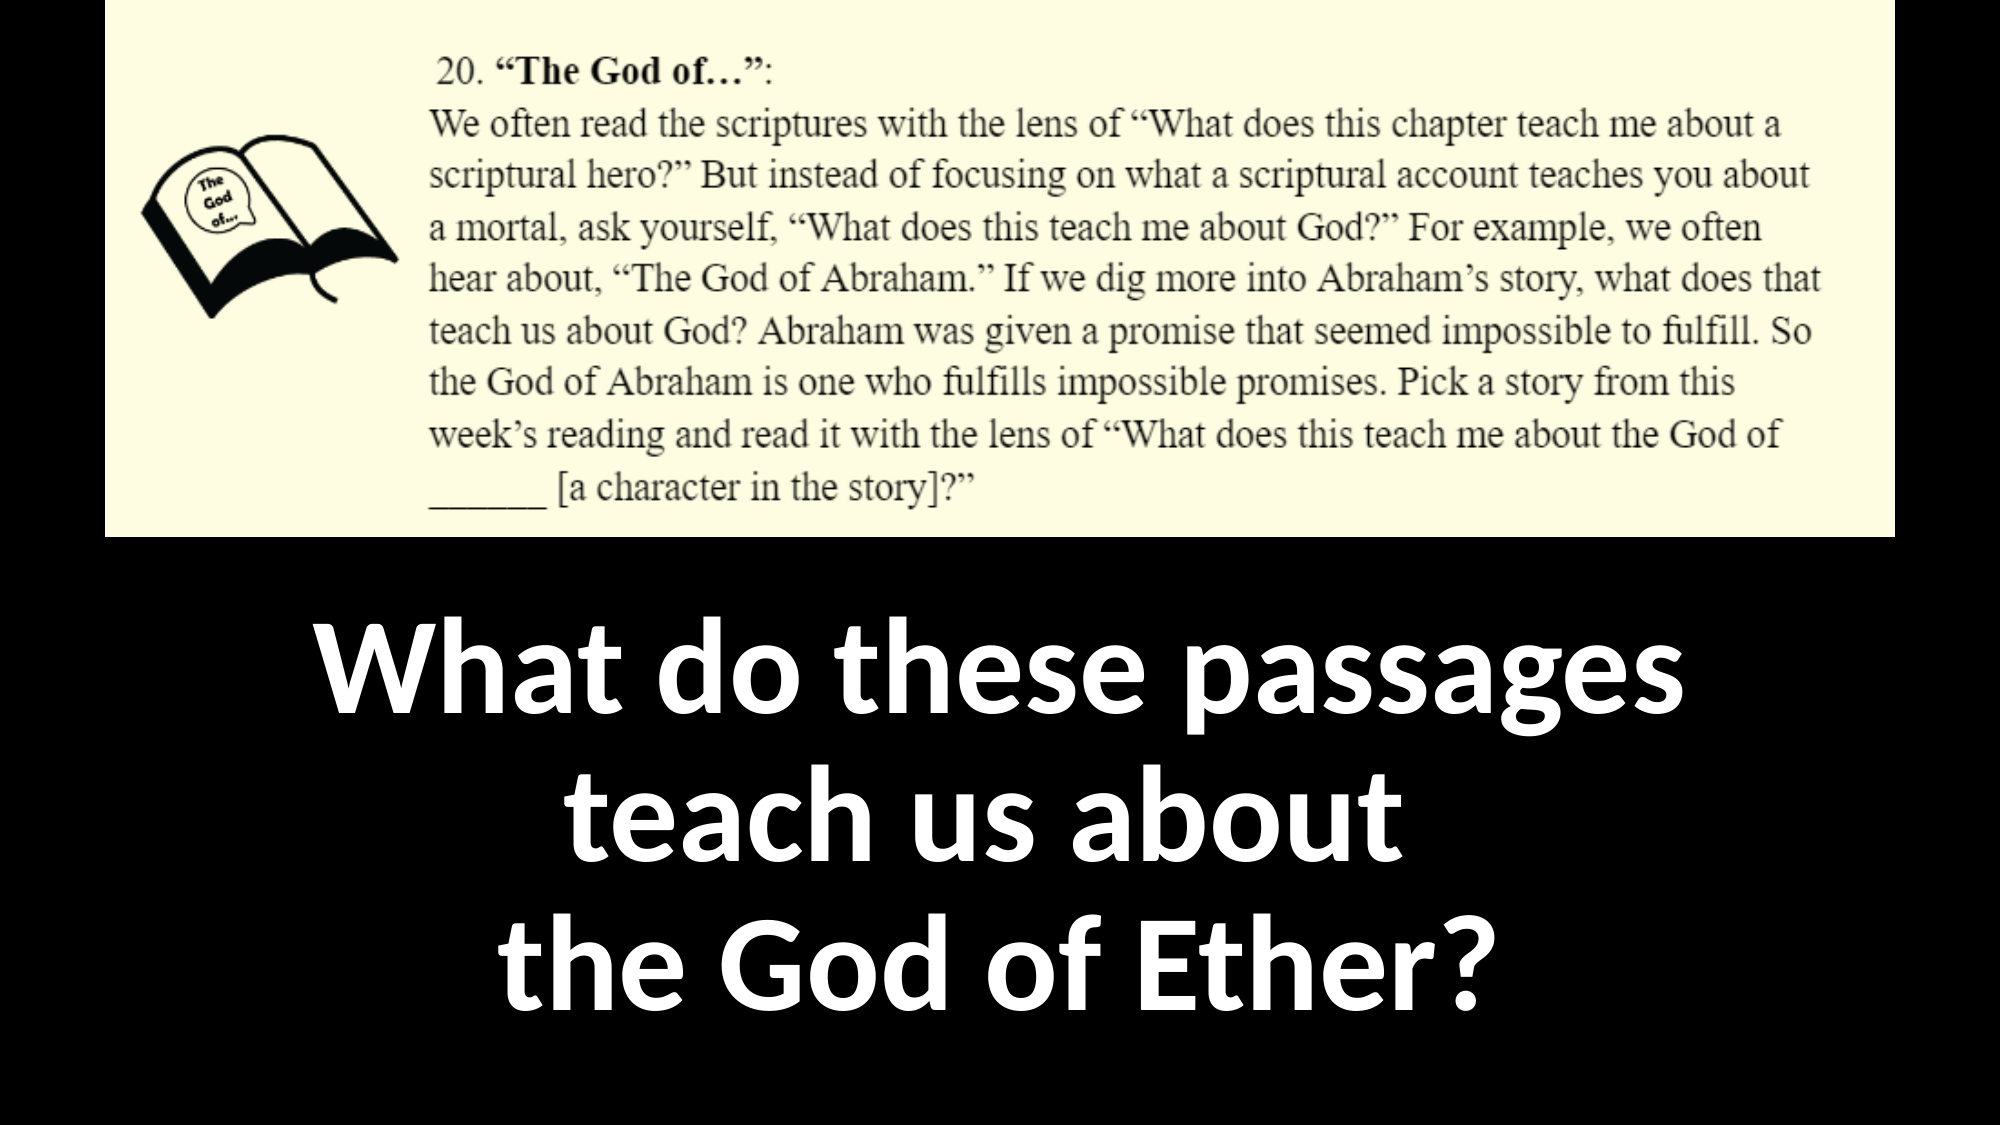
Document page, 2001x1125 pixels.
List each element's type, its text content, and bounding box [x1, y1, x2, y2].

text_box What do these passages teach us about the God of Ether? [231, 587, 1769, 1048]
picture [105, 0, 1895, 537]
